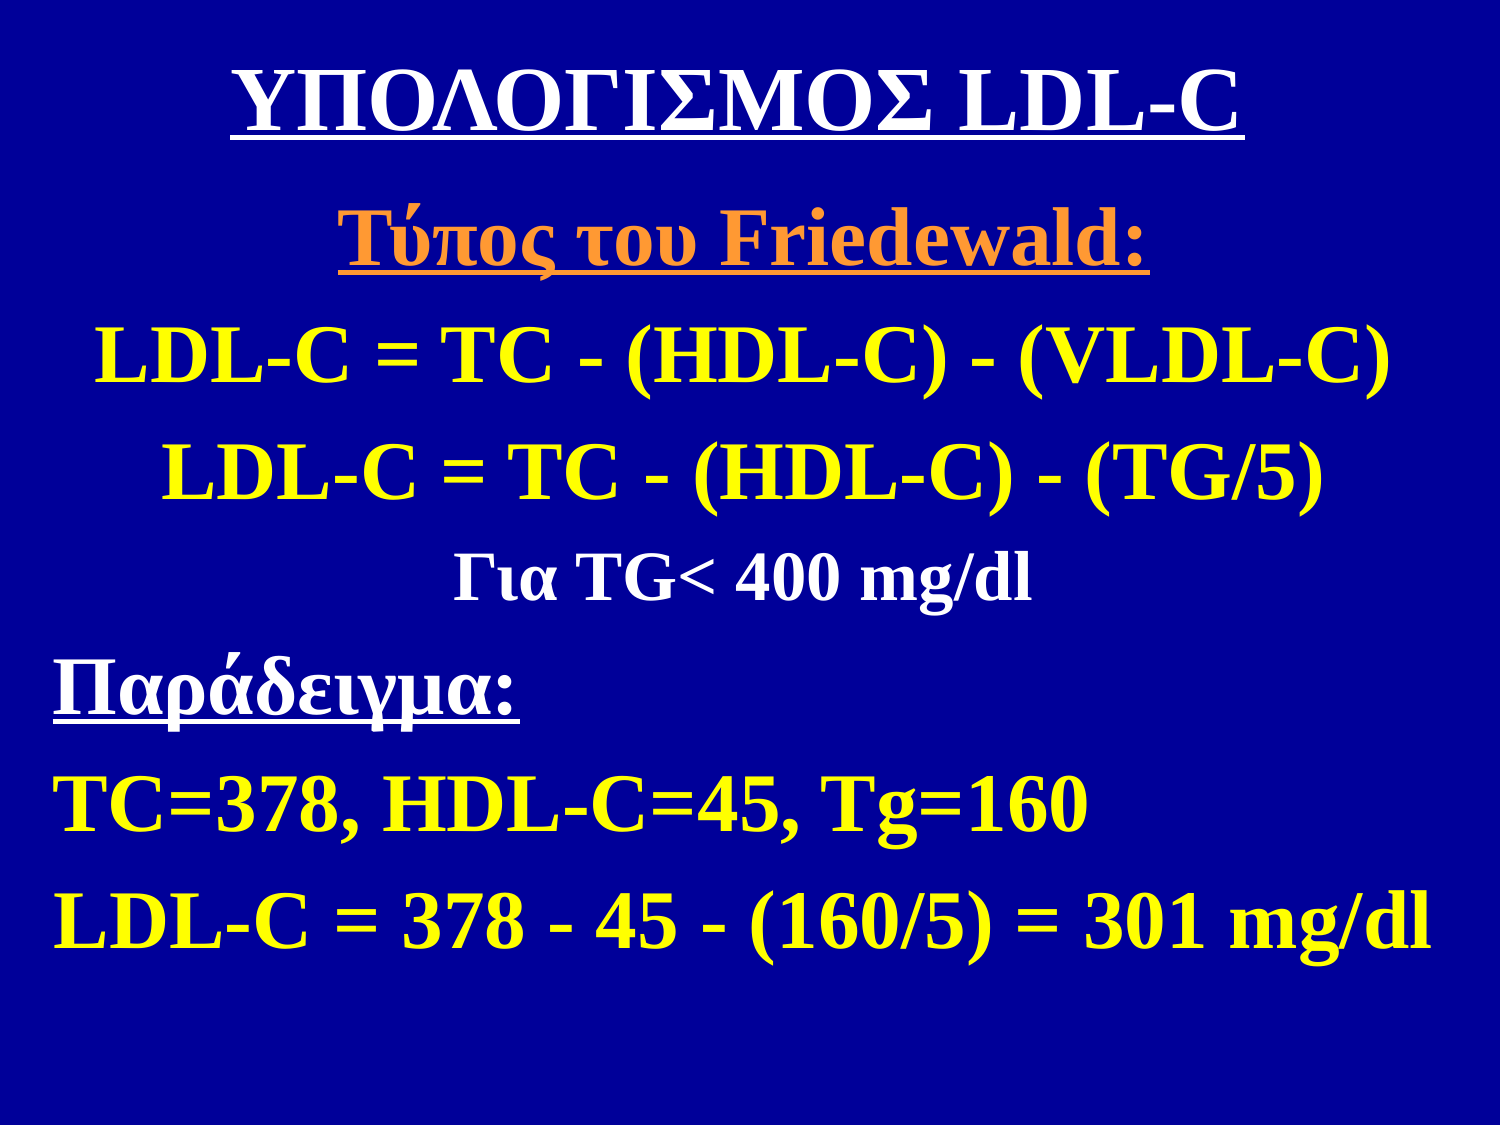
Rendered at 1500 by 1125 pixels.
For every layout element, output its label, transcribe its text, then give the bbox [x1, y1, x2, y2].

title ΥΠΟΛΟΓΙΣΜΟΣ LDL-C [99, 0, 1376, 174]
list Τύπος του Friedewald: LDL-C = TC - (HDL-C) - (VLDL-C) LDL-C = TC - (HDL-C) - (TG/5) Για TG< 400 mg/dl Παράδειγμα: TC=378, HDL-C=45, Tg=160 LDL-C = 378 - 45 - (160/5) = 301 mg/dl [37, 174, 1451, 1076]
